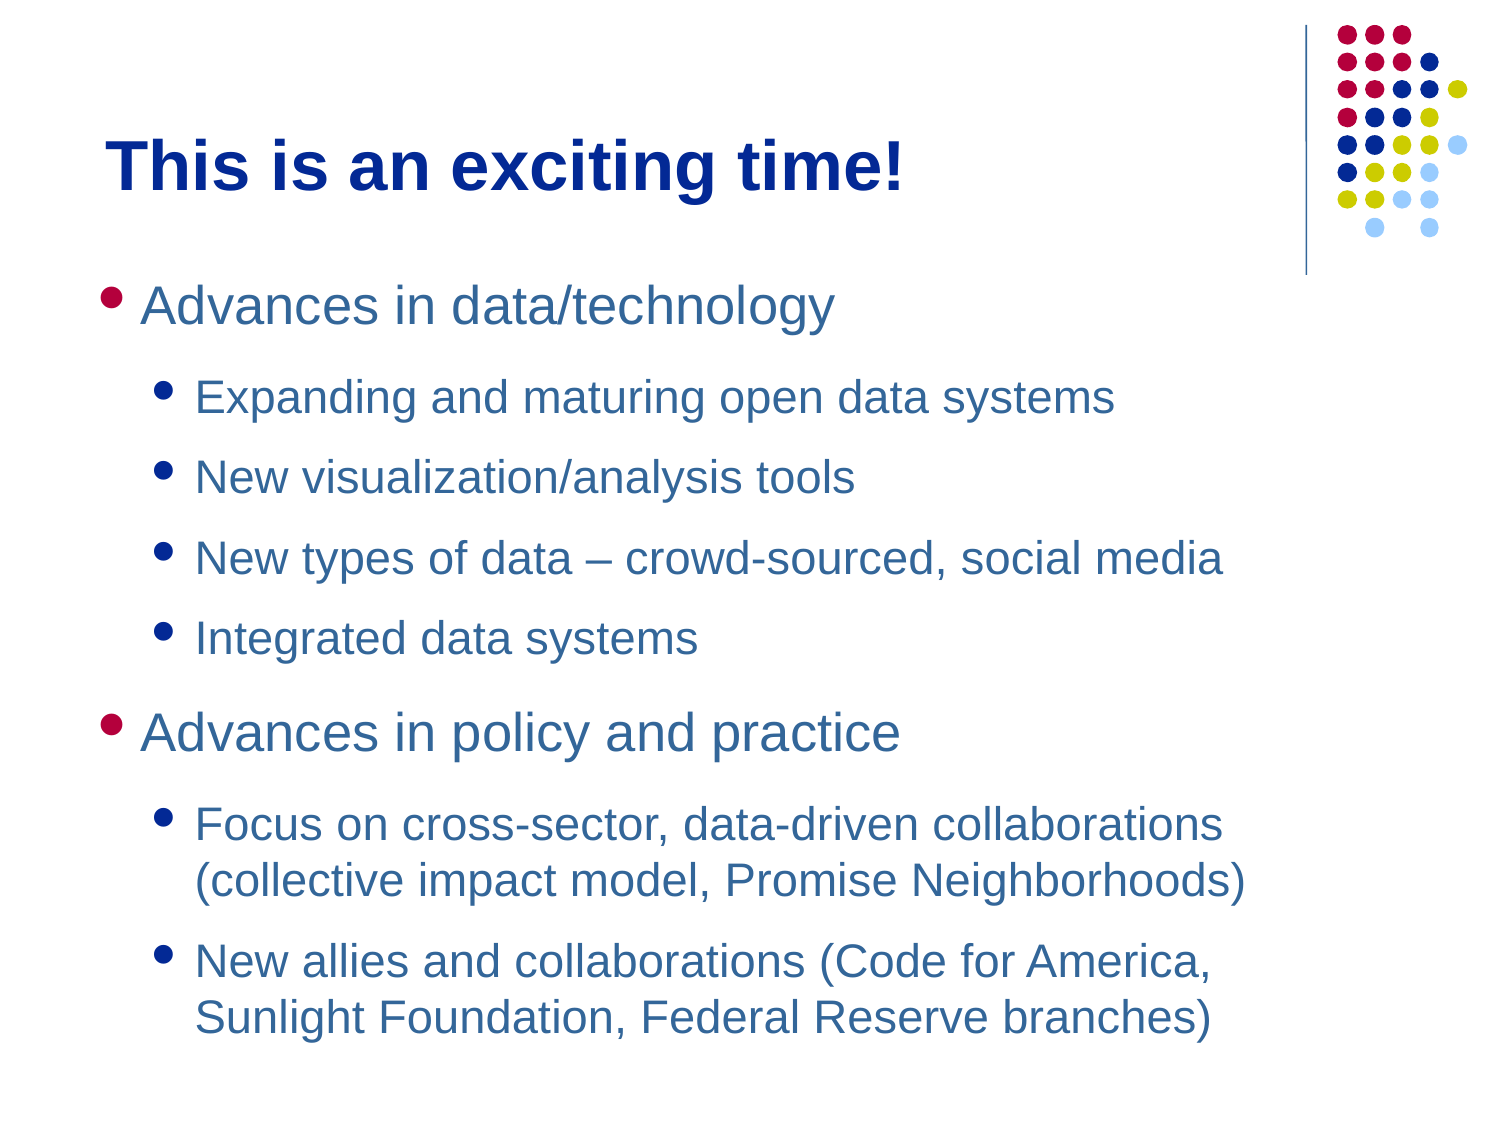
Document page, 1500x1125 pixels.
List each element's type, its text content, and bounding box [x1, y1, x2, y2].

list Advances in data/technology Expanding and maturing open data systems New visualization/analysis tools New types of data – crowd-sourced, social media Integrated data systems Advances in policy and practice Focus on cross-sector, data-driven collaborations (collective impact model, Promise Neighborhoods) New allies and collaborations (Code for America, Sunlight Foundation, Federal Reserve branches) [75, 262, 1381, 1062]
title This is an exciting time! [90, 0, 1500, 213]
